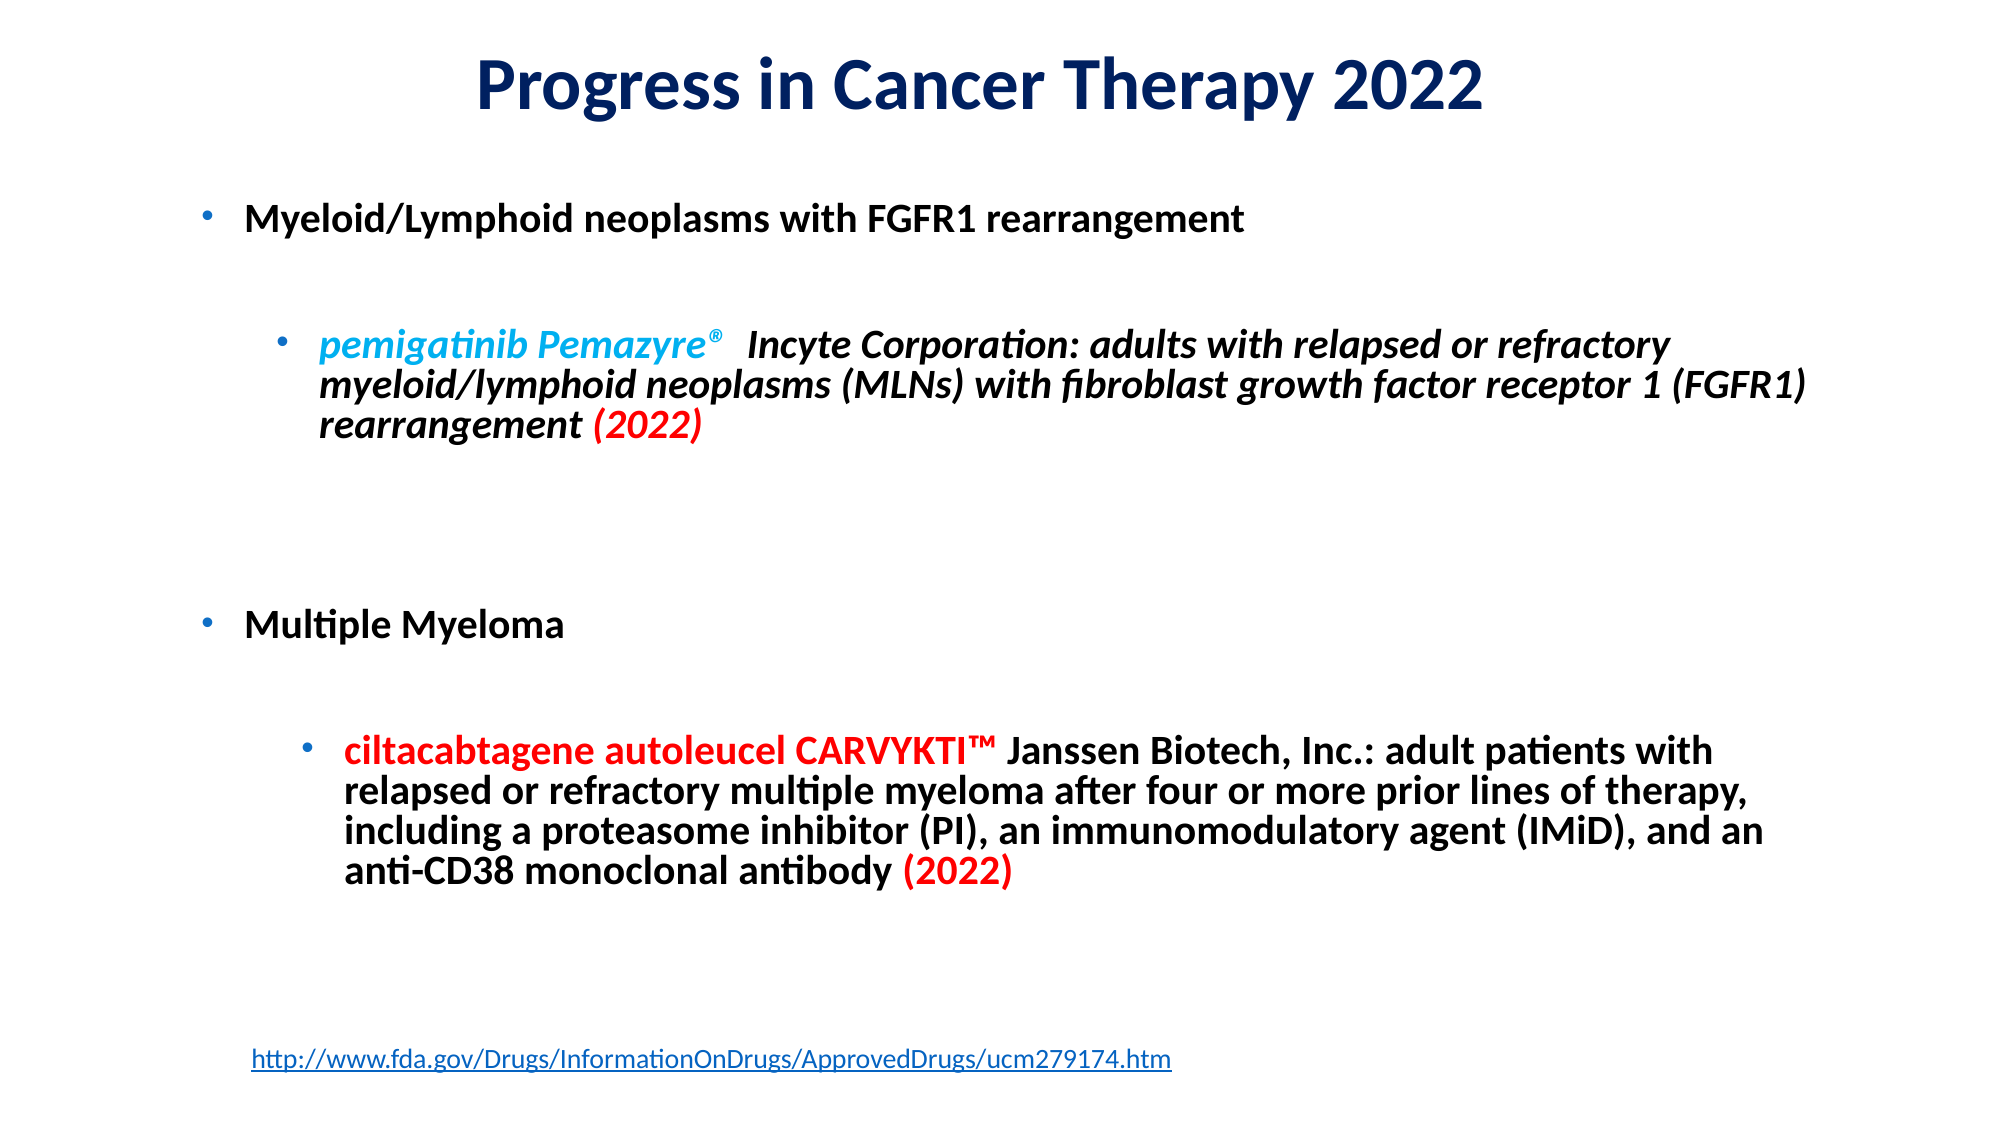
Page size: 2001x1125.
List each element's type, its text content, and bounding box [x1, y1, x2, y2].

text_box http://www.fda.gov/Drugs/InformationOnDrugs/ApprovedDrugs/ucm279174.htm [48, 1039, 1262, 1081]
title Progress in Cancer Therapy 2022 [461, 22, 1882, 148]
list Myeloid/Lymphoid neoplasms with FGFR1 rearrangement pemigatinib Pemazyre® Incyte Corporation: adults with relapsed or refractory myeloid/lymphoid neoplasms (MLNs) with fibroblast growth factor receptor 1 (FGFR1) rearrangement (2022) Multiple Myeloma ciltacabtagene autoleucel CARVYKTI™ Janssen Biotech, Inc.: adult patients with relapsed or refractory multiple myeloma after four or more prior lines of therapy, including a proteasome inhibitor (PI), an immunomodulatory agent (IMiD), and an anti-CD38 monoclonal antibody (2022) [48, 193, 1844, 972]
